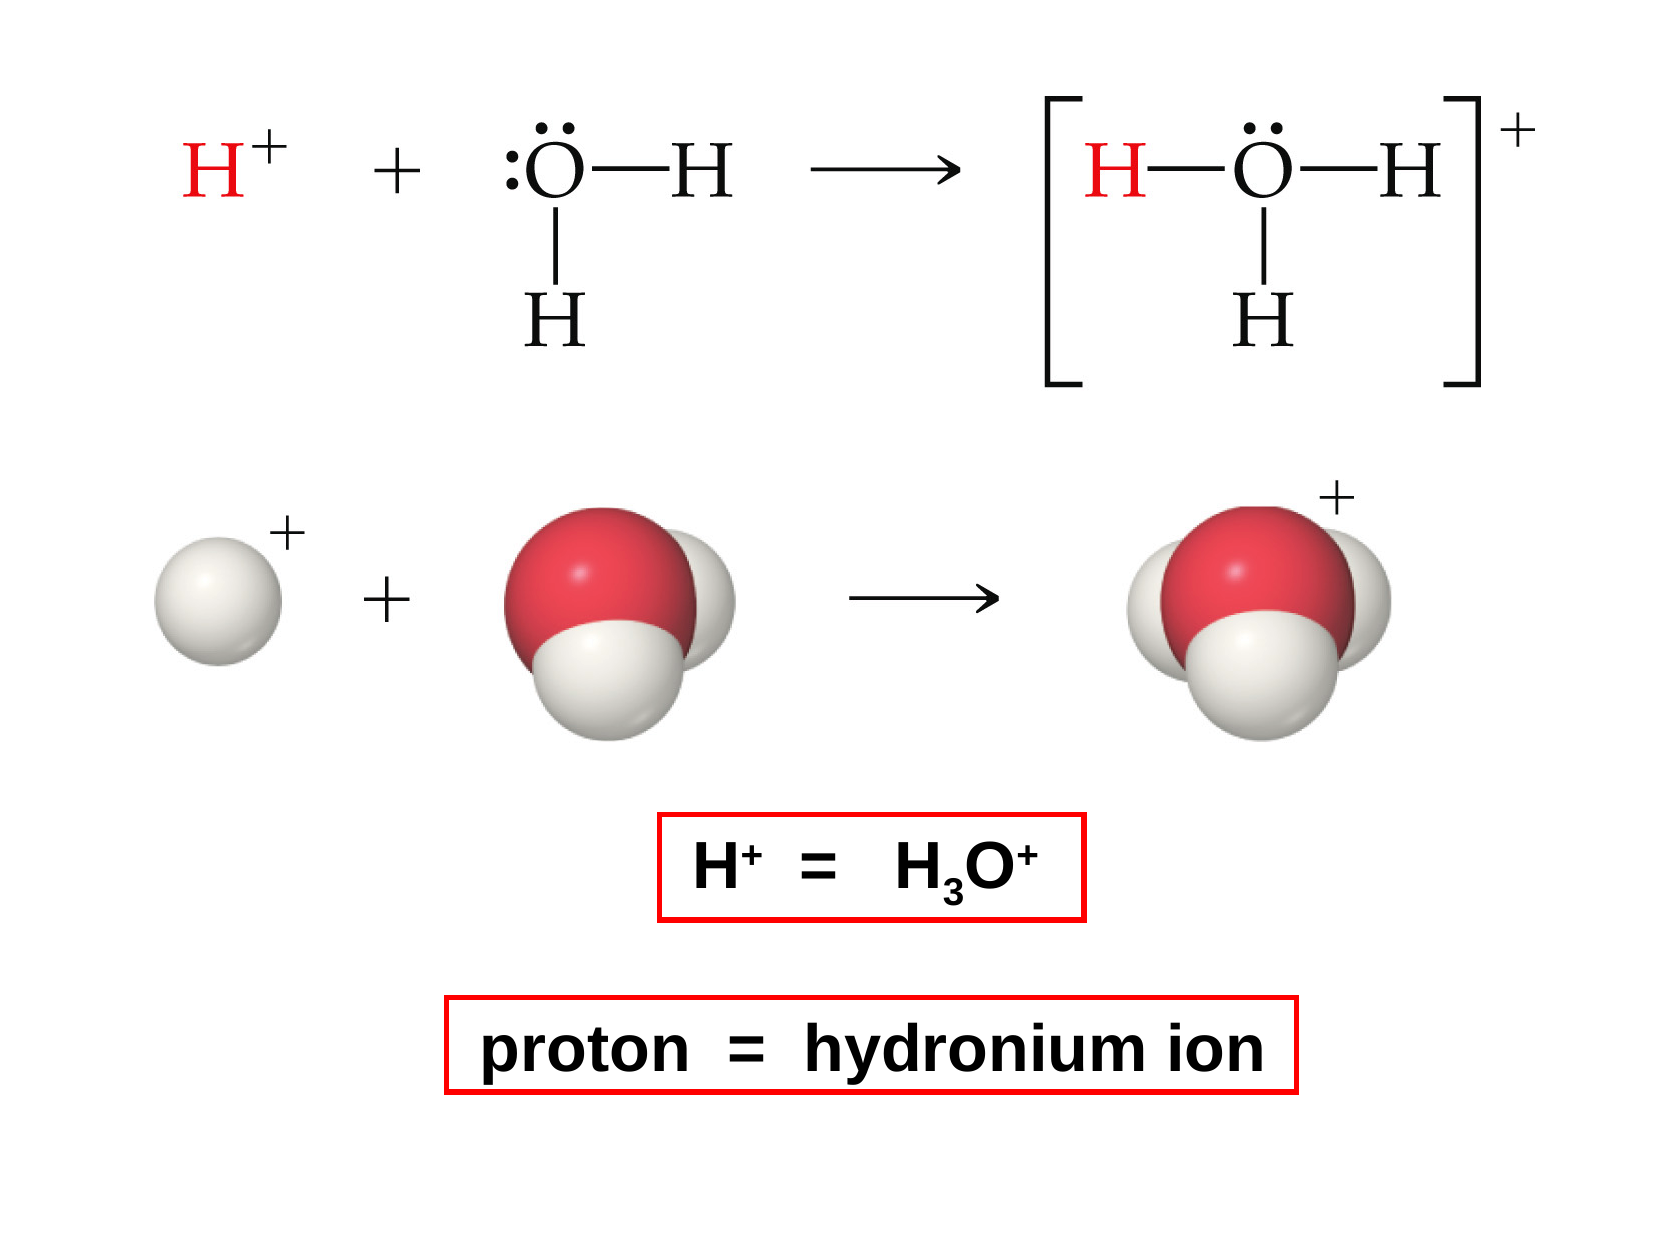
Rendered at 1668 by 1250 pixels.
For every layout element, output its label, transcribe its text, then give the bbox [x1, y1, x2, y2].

text_box H+ = H3O+ [659, 814, 1085, 921]
picture [146, 86, 1542, 749]
text_box proton = hydronium ion [446, 997, 1297, 1092]
